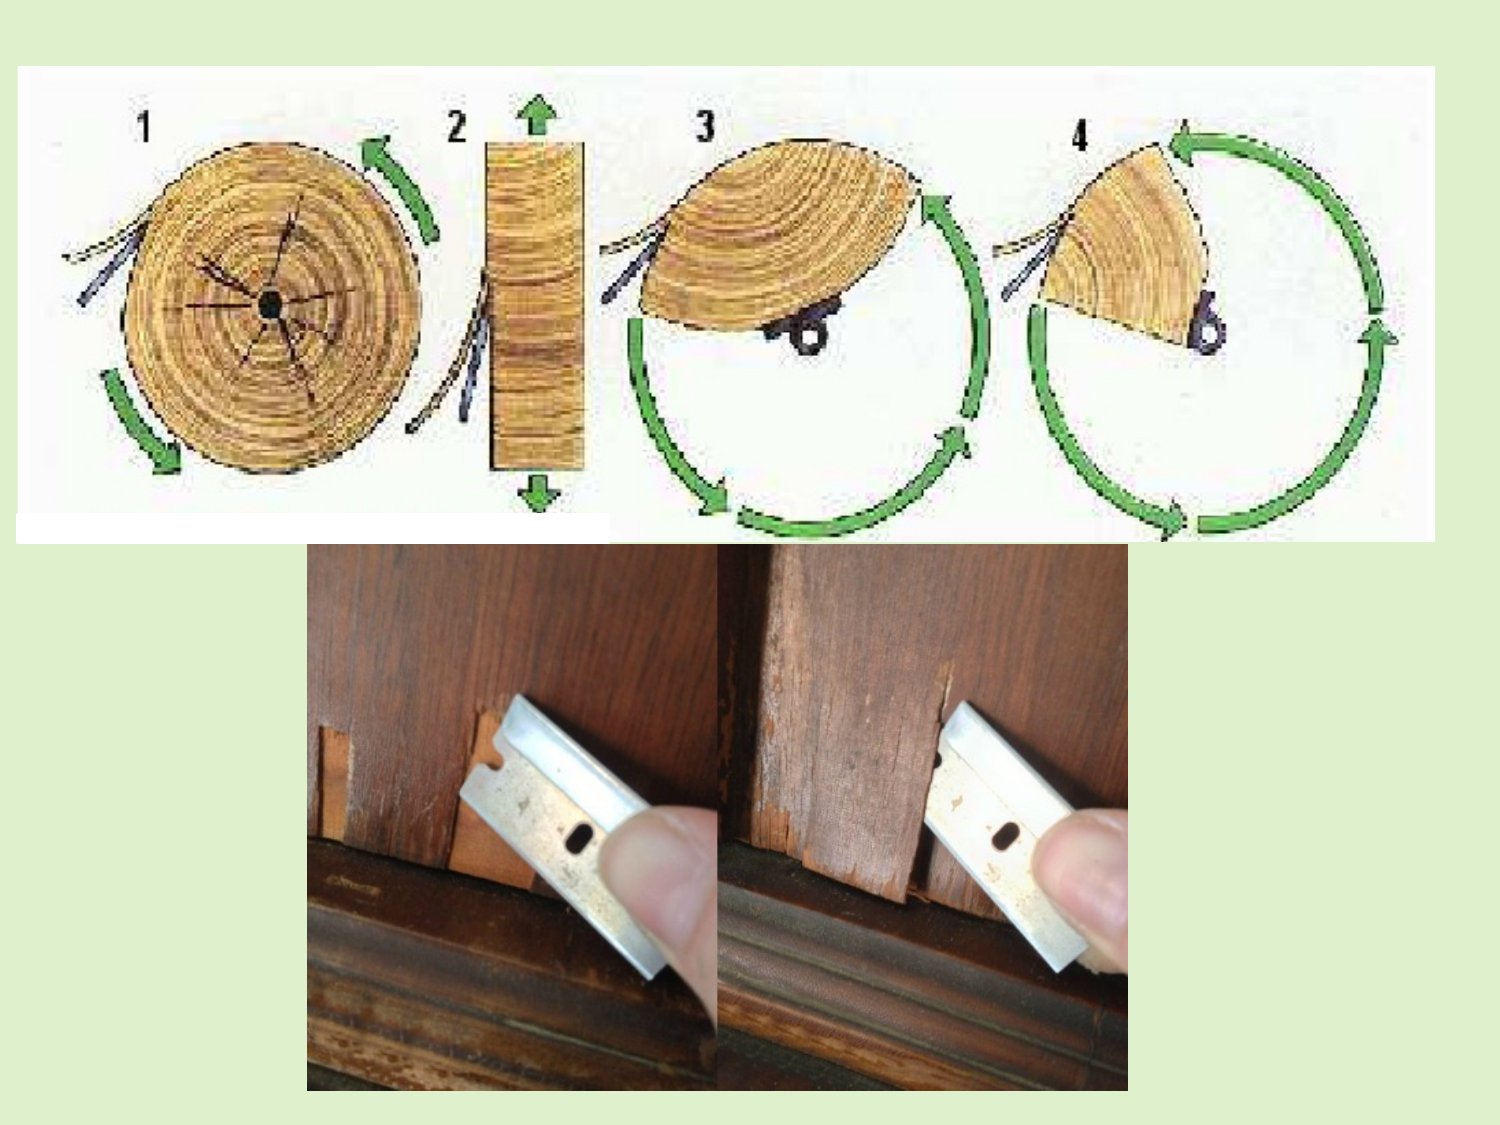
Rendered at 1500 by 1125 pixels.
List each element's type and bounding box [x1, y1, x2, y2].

picture [17, 66, 1436, 1092]
